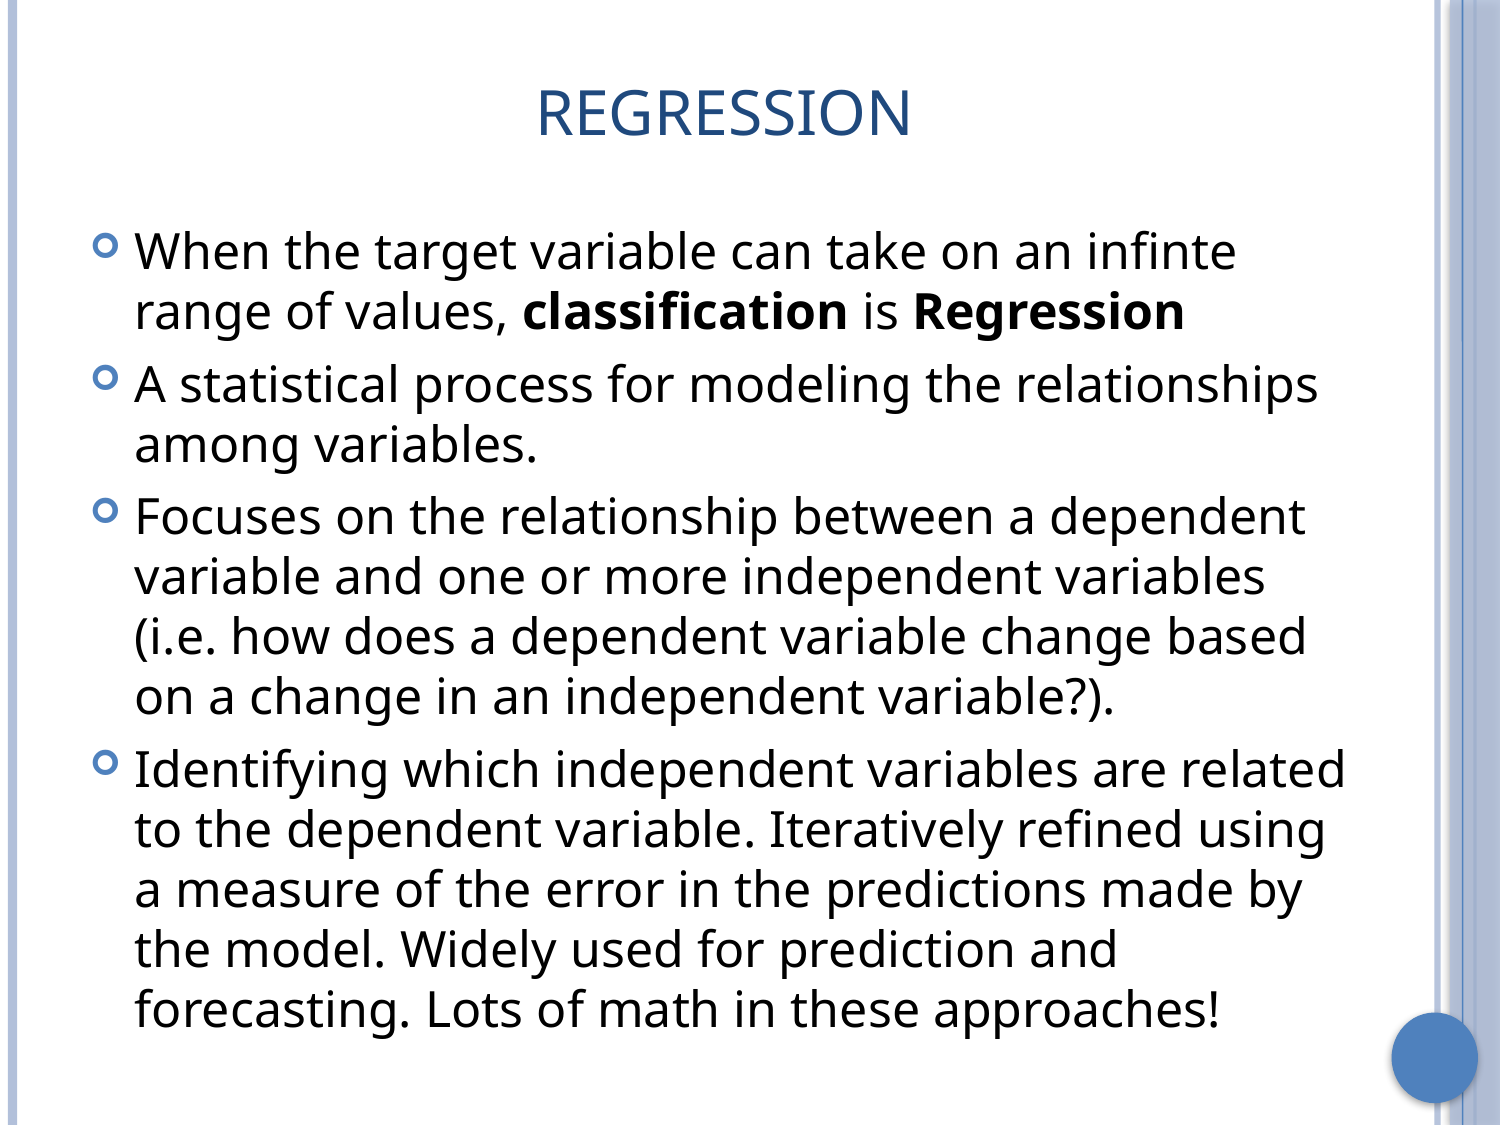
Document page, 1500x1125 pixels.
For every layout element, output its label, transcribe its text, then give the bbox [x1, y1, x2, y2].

list When the target variable can take on an infinte range of values, classification is Regression A statistical process for modeling the relationships among variables. Focuses on the relationship between a dependent variable and one or more independent variables (i.e. how does a dependent variable change based on a change in an independent variable?). Identifying which independent variables are related to the dependent variable. Iteratively refined using a measure of the error in the predictions made by the model. Widely used for prediction and forecasting. Lots of math in these approaches! [75, 212, 1375, 1062]
title Regression [75, 45, 1375, 175]
